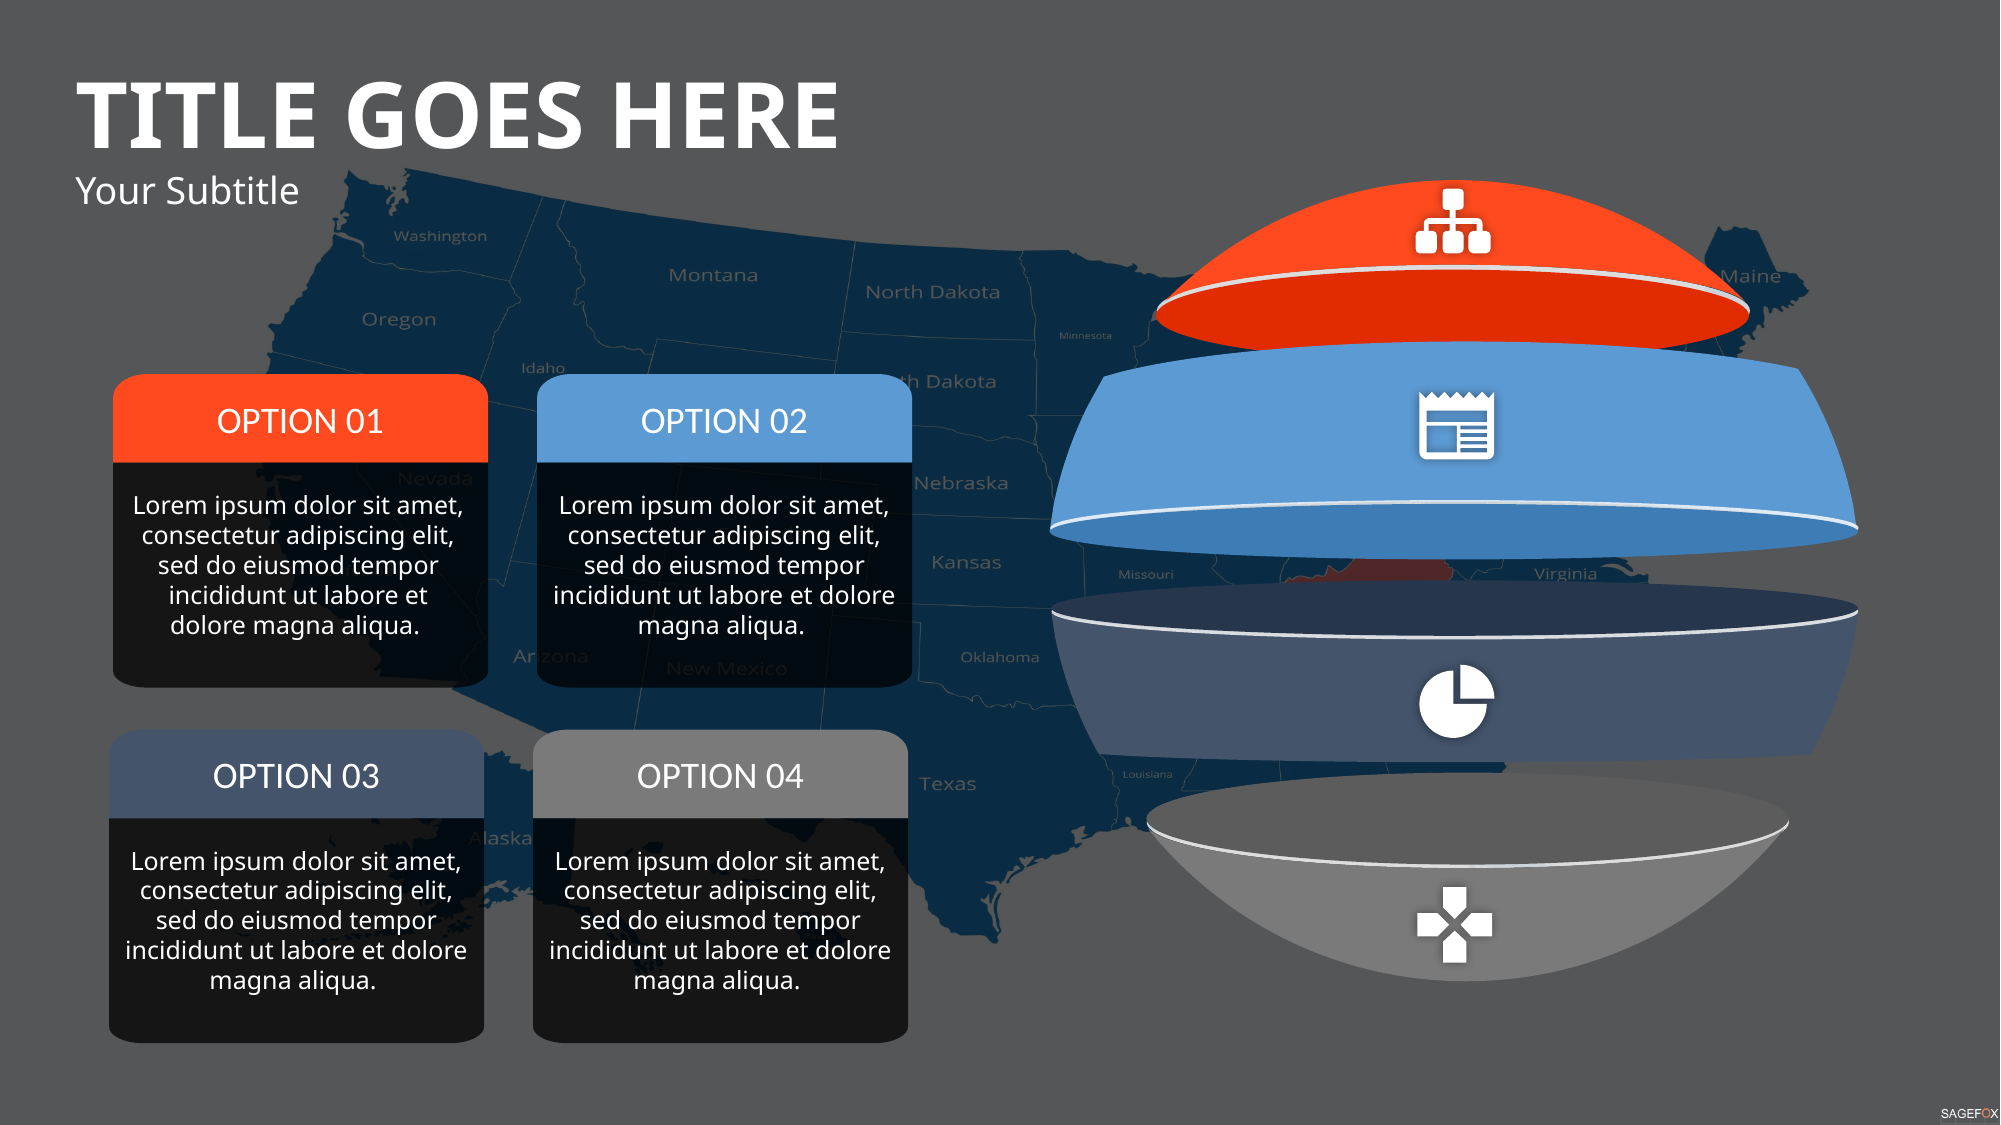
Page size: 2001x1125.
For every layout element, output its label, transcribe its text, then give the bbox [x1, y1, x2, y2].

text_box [1155, 180, 1751, 341]
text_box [109, 818, 485, 1044]
text_box OPTION 02 [536, 373, 914, 464]
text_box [532, 818, 909, 1044]
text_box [537, 462, 913, 688]
picture [1940, 0, 2001, 1125]
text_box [113, 462, 489, 694]
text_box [1049, 341, 1859, 560]
text_box OPTION 04 [531, 728, 910, 820]
text_box OPTION 01 [112, 373, 490, 464]
text_box TITLE GOES HERE Your Subtitle [60, 49, 1036, 220]
text_box OPTION 03 [108, 728, 486, 820]
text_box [1050, 580, 1860, 763]
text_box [1146, 772, 1789, 982]
